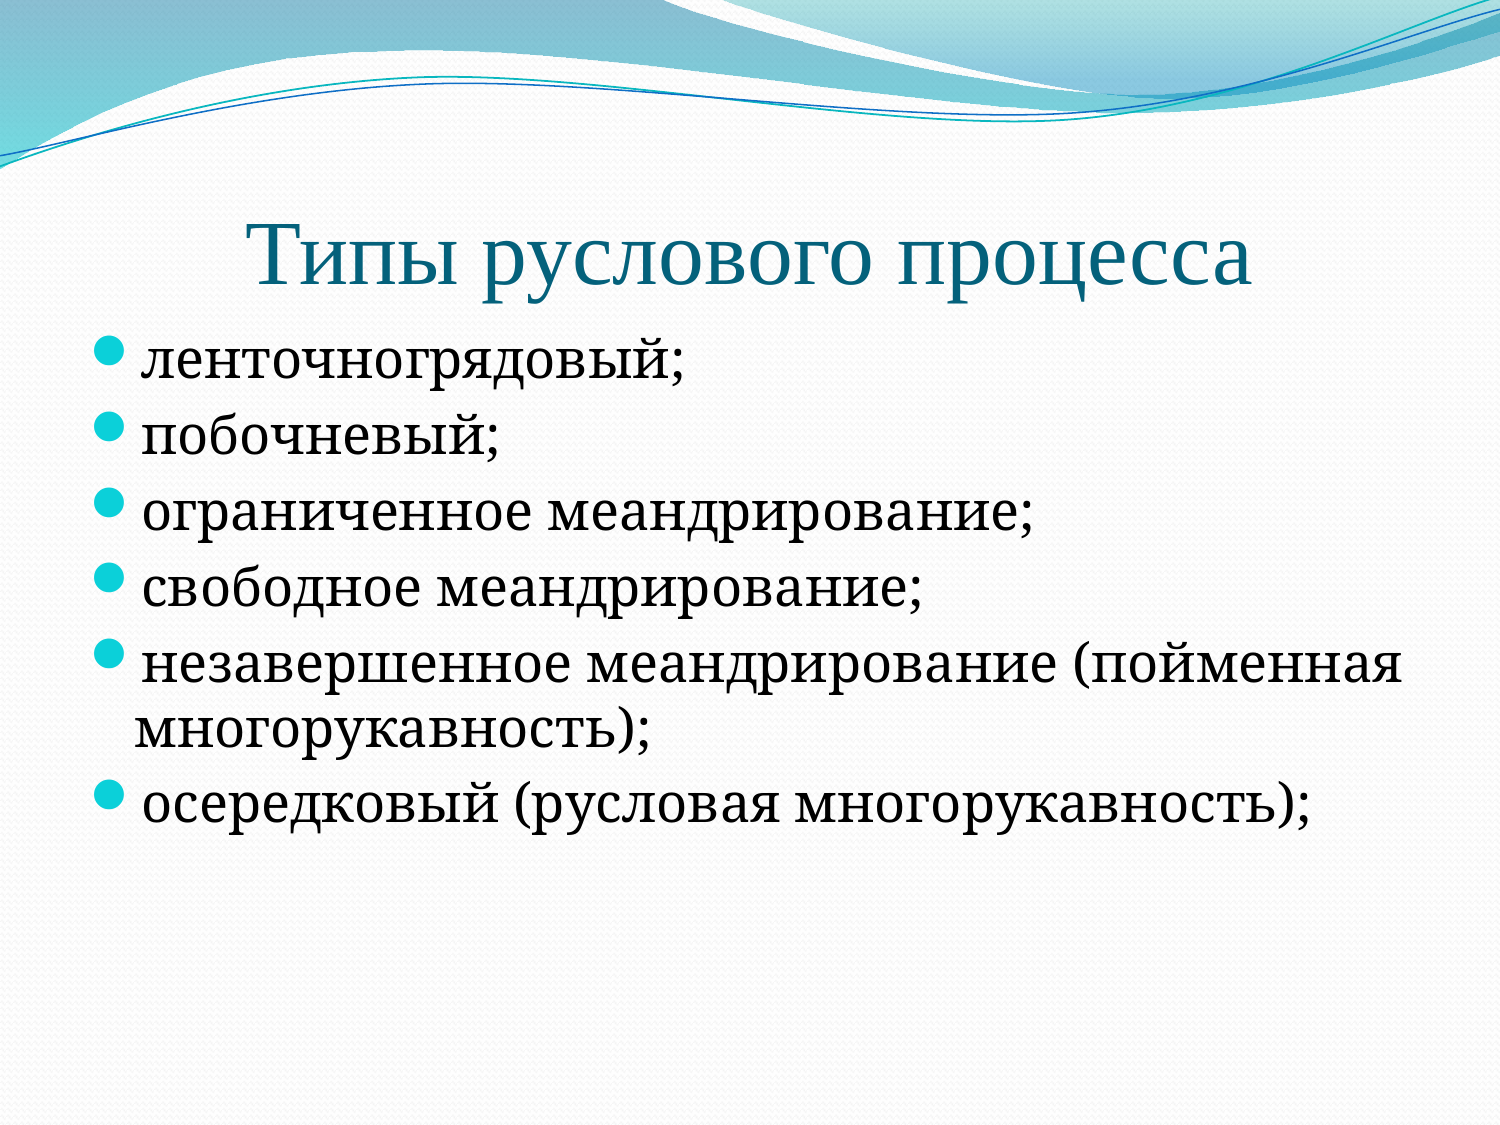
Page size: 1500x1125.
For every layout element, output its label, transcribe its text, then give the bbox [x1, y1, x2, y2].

title Типы руслового процесса [75, 115, 1425, 303]
list ленточногрядовый; побочневый; ограниченное меандрирование; свободное меандрирование; незавершенное меандрирование (пойменная многорукавность); осередковый (русловая многорукавность); [75, 317, 1425, 1038]
